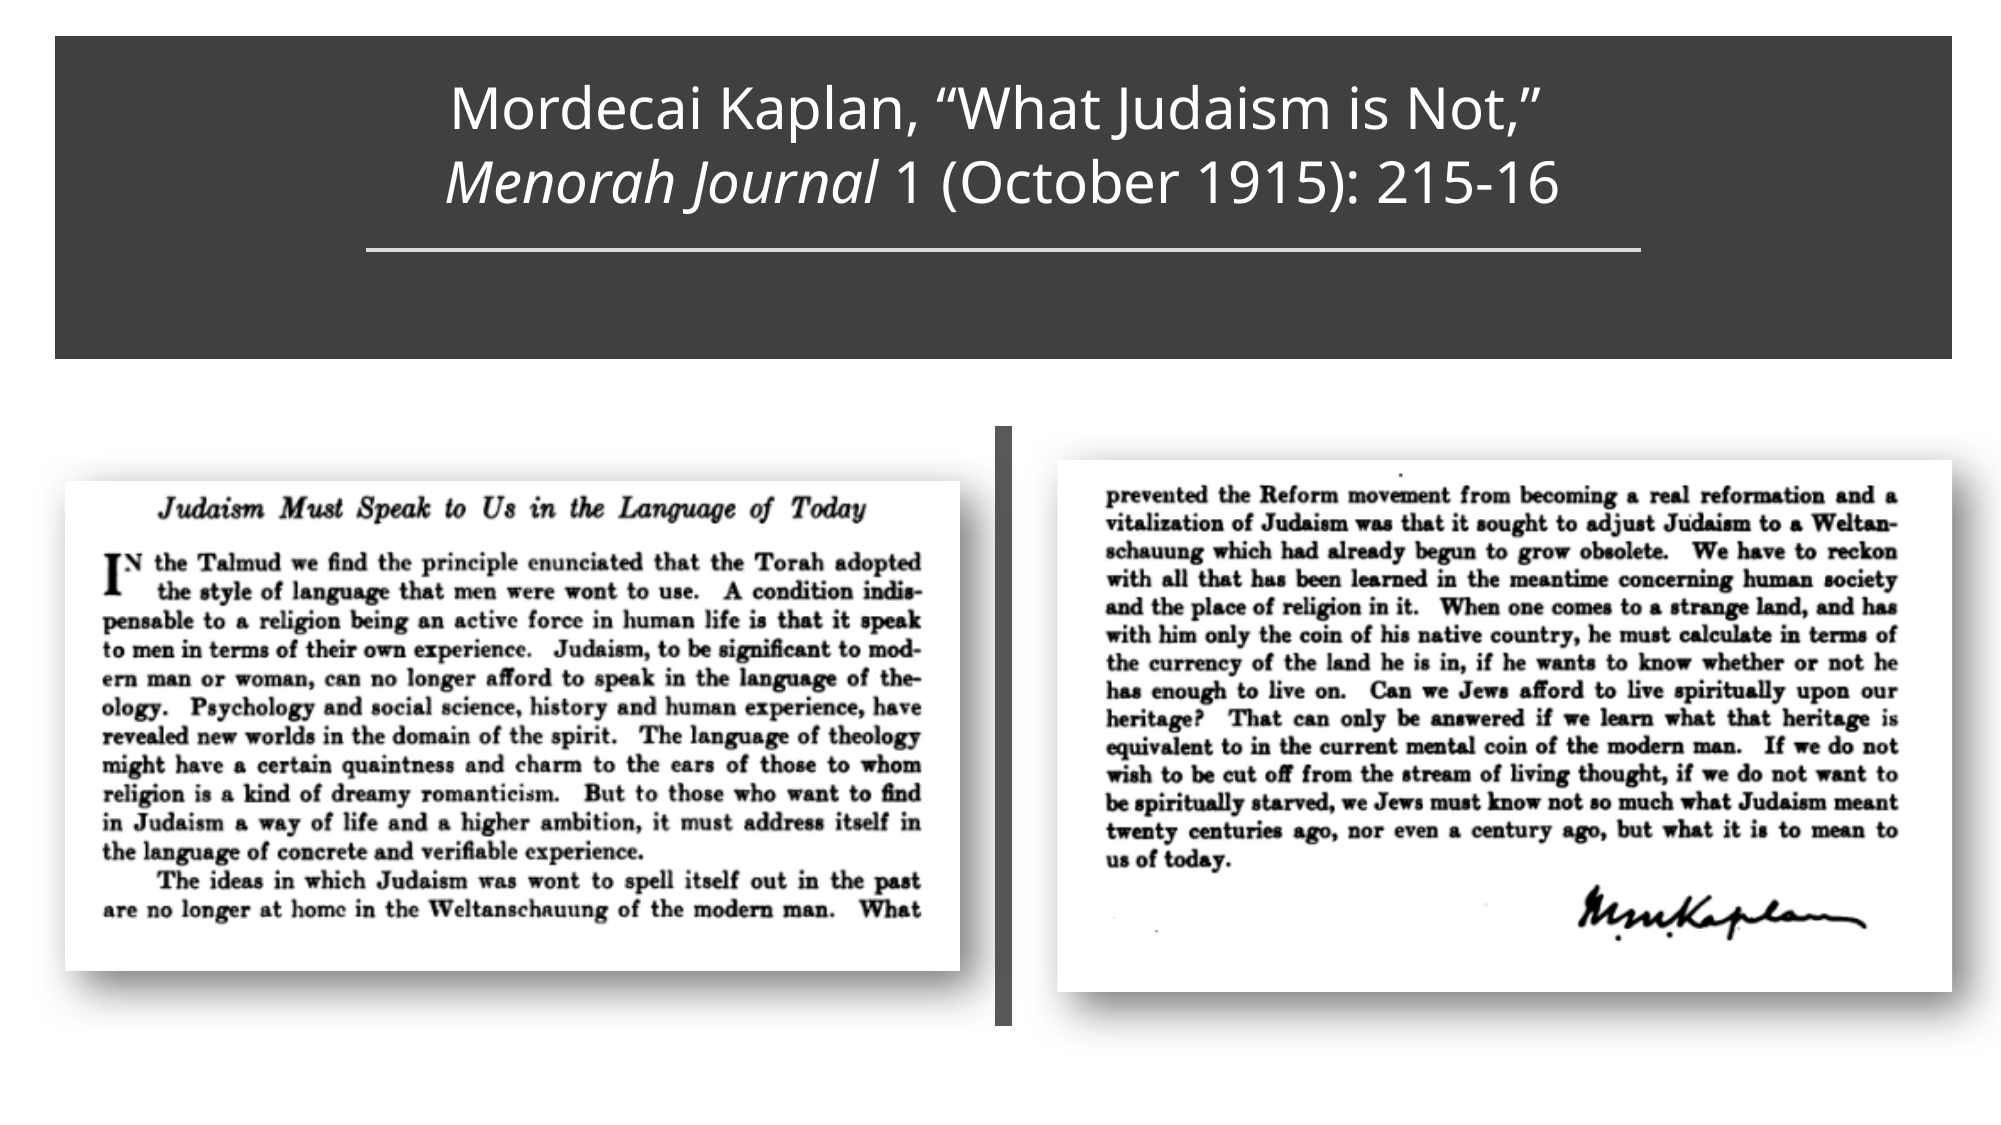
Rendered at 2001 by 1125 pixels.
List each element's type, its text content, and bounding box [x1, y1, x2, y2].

text_box Mordecai Kaplan, “What Judaism is Not,” Menorah Journal 1 (October 1915): 215-16 [89, 71, 1917, 224]
picture [1057, 460, 1953, 992]
picture [65, 481, 961, 971]
text_box [64, 45, 1942, 350]
